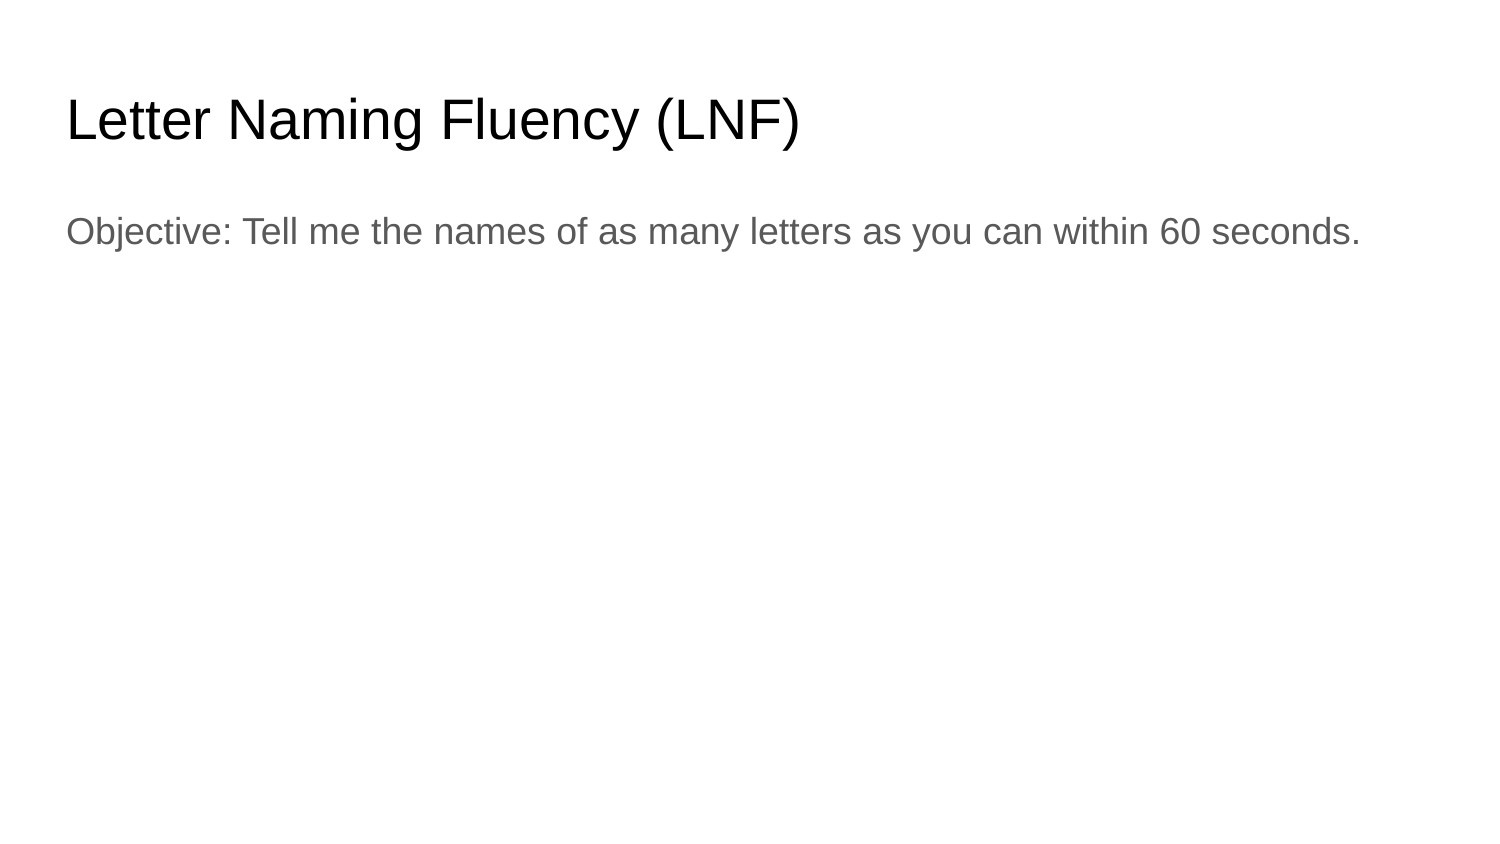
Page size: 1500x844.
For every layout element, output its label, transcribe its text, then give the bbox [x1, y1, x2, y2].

title Letter Naming Fluency (LNF) [51, 72, 1449, 167]
list Objective: Tell me the names of as many letters as you can within 60 seconds. [51, 189, 1449, 750]
